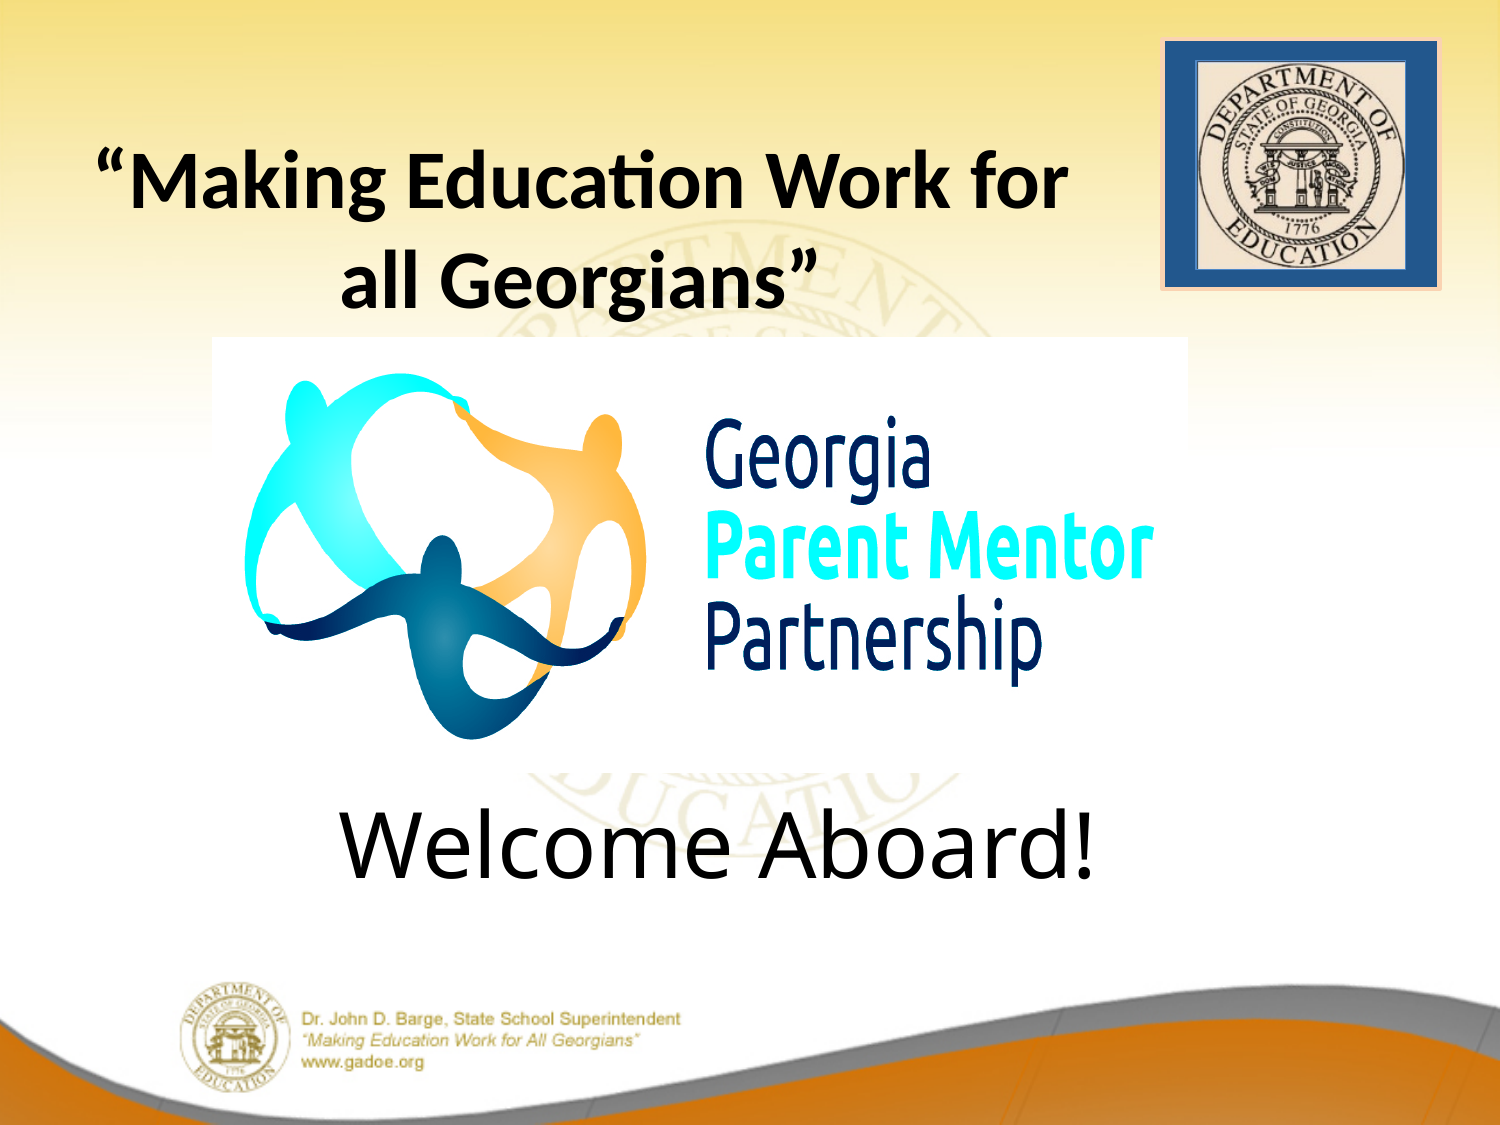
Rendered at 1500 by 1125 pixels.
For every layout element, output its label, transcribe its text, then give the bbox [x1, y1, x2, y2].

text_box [1162, 38, 1440, 290]
title “Making Education Work for all Georgians” [75, 99, 1088, 351]
text_box Welcome Aboard! [323, 782, 1113, 905]
picture [0, 0, 1500, 1125]
